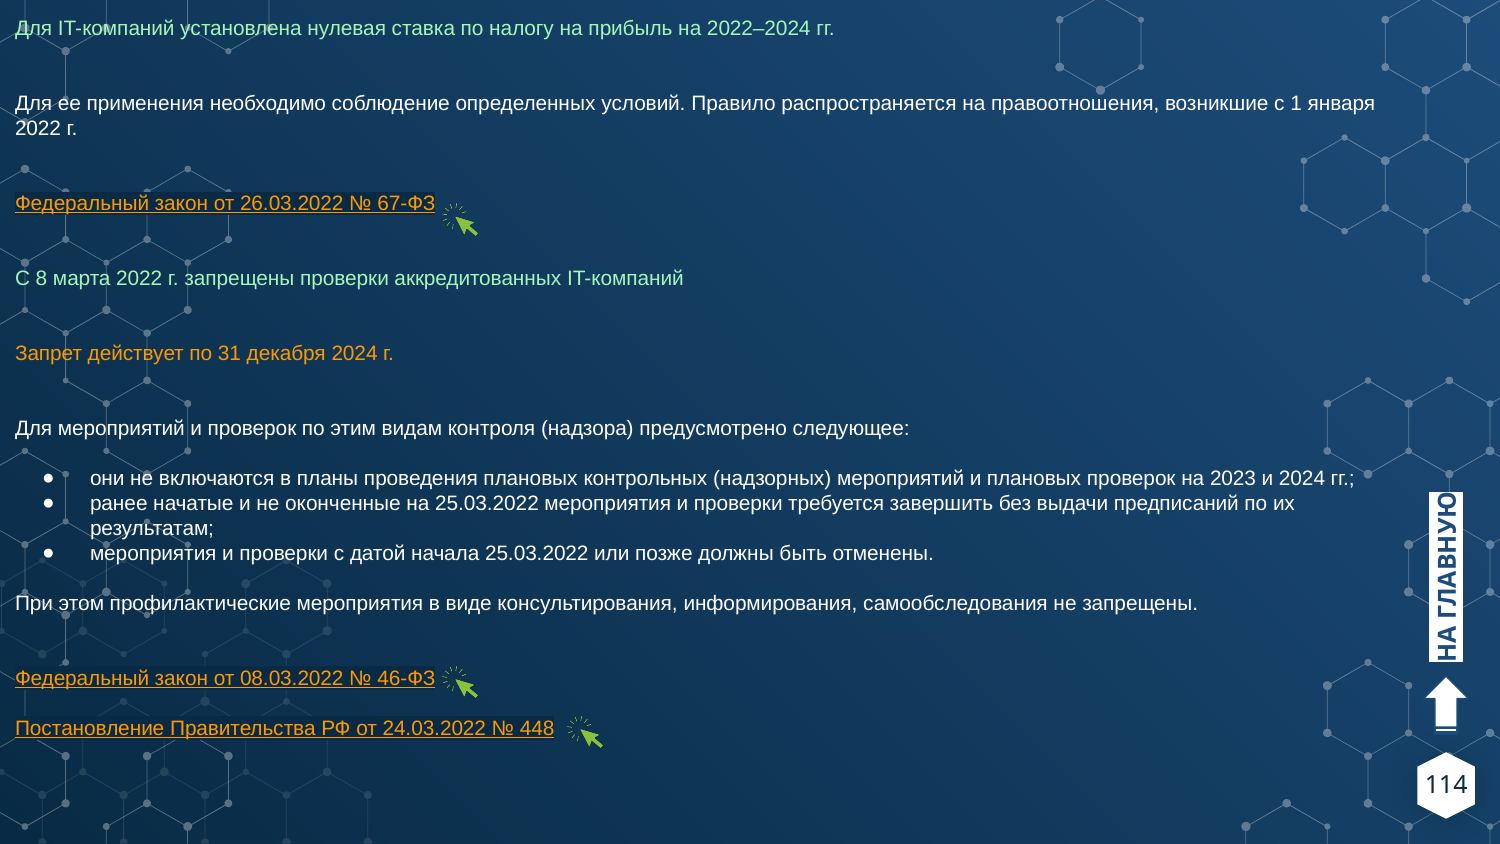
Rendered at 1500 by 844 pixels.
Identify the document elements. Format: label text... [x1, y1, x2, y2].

picture [566, 716, 604, 749]
picture [441, 666, 479, 699]
text_box [1423, 678, 1469, 735]
text_box НА ГЛАВНУЮ [1415, 451, 1476, 678]
picture [441, 203, 479, 236]
text_box Для IT-компаний установлена нулевая ставка по налогу на прибыль на 2022–2024 гг. Для ее применения необходимо соблюдение определенных условий. Правило распространяется на правоотношения, возникшие с 1 января 2022 г. Федеральный закон от 26.03.2022 № 67-ФЗ С 8 марта 2022 г. запрещены проверки аккредитованных IT-компаний Запрет действует по 31 декабря 2024 г. Для мероприятий и проверок по этим видам контроля (надзора) предусмотрено следующее: они не включаются в планы проведения плановых контрольных (надзорных) мероприятий и плановых проверок на 2023 и 2024 гг.; ранее начатые и не оконченные на 25.03.2022 мероприятия и проверки требуется завершить без выдачи предписаний по их результатам; мероприятия и проверки с датой начала 25.03.2022 или позже должны быть отменены. При этом профилактические мероприятия в виде консультирования, информирования, самообследования не запрещены. Федеральный закон от 08.03.2022 № 46-ФЗ Постановление Правительства РФ от 24.03.2022 № 448 [0, 0, 1406, 755]
slide_number 114 [1417, 752, 1475, 819]
